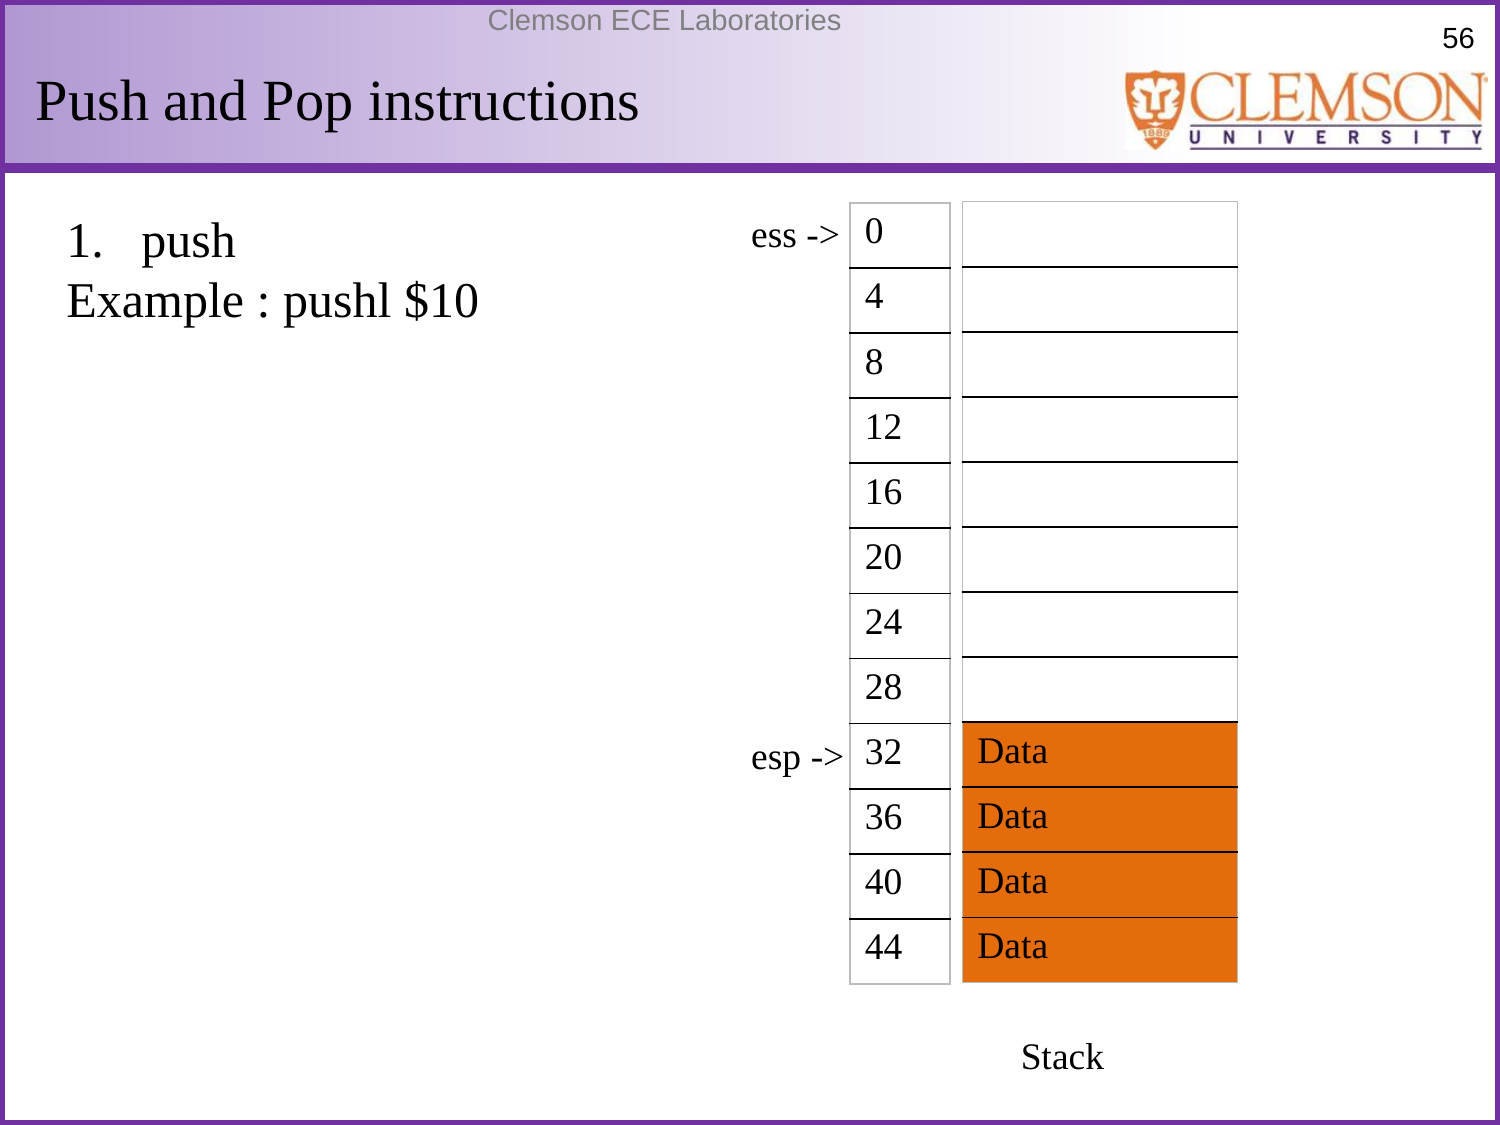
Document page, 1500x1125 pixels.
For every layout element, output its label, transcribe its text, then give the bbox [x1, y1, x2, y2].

table_cell [963, 528, 1237, 591]
table_cell 8 [851, 334, 949, 397]
table_cell Data [963, 918, 1237, 982]
table_cell 24 [851, 594, 949, 658]
table_cell [963, 333, 1237, 396]
text_box Stack [825, 1024, 1300, 1085]
table_cell Data [963, 853, 1237, 917]
table_cell [963, 658, 1237, 721]
text_box esp -> [736, 724, 860, 785]
table_cell [963, 268, 1237, 331]
table_cell [963, 398, 1237, 461]
table_cell 20 [851, 529, 949, 593]
title Push and Pop instructions [20, 34, 1113, 160]
table_cell Data [963, 723, 1237, 786]
table_cell [963, 593, 1237, 656]
table_header 0 [851, 204, 949, 267]
table_cell 16 [851, 464, 949, 527]
table_cell 32 [851, 724, 949, 788]
table_cell [963, 463, 1237, 526]
table_cell 28 [851, 659, 949, 723]
picture [1125, 70, 1488, 150]
table_cell 4 [851, 269, 949, 332]
text_box push Example : pushl $10 [51, 199, 495, 515]
table_cell 40 [851, 855, 949, 918]
table_header [963, 202, 1237, 266]
text_box ess -> [736, 202, 849, 263]
table_cell 12 [851, 399, 949, 462]
table_cell Data [963, 788, 1237, 851]
table_cell 44 [851, 920, 949, 983]
table_cell 36 [851, 790, 949, 853]
